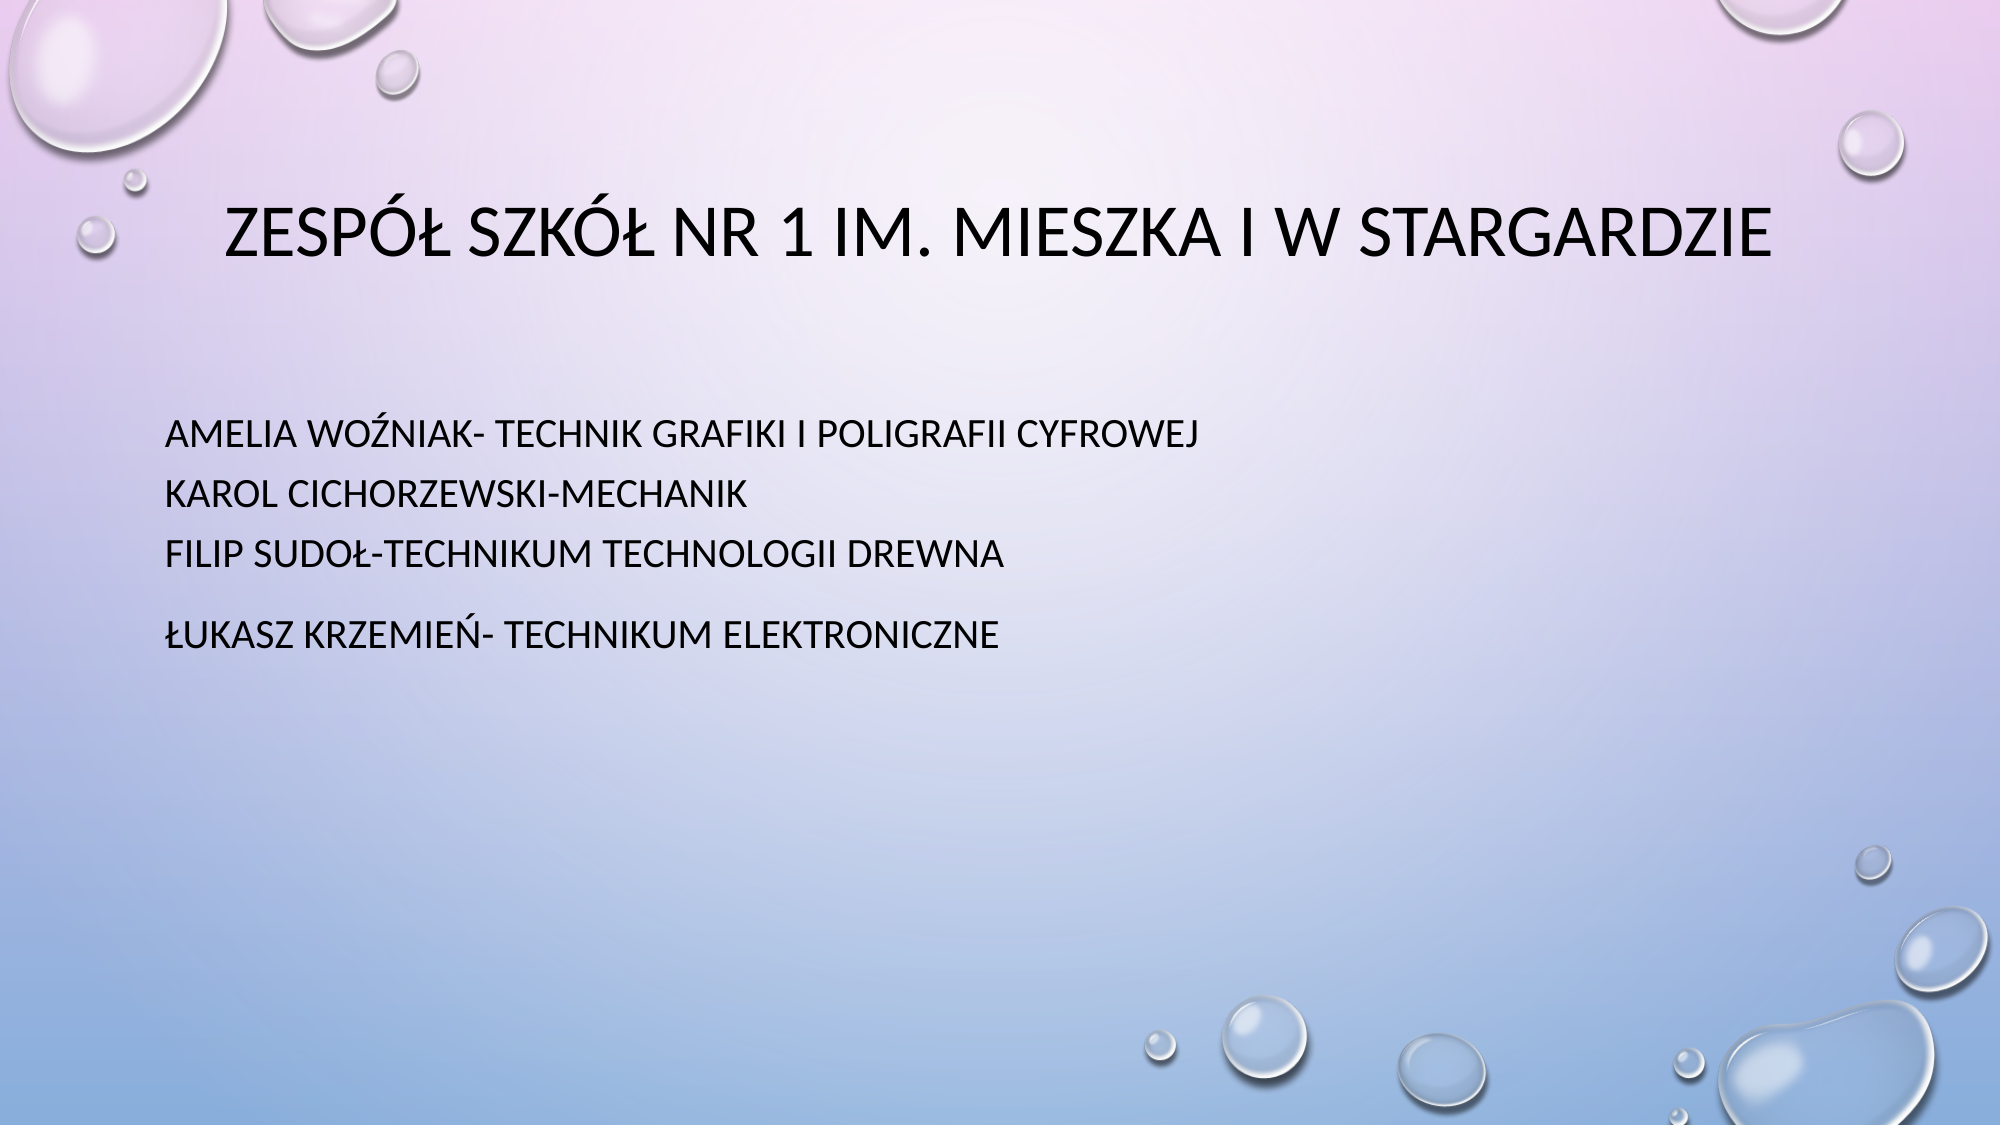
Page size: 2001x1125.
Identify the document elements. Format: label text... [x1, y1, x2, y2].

list Amelia Woźniak- Technik Grafiki i Poligrafii Cyfrowej Karol Cichorzewski-mechanik Filip Sudoł-Technikum Technologii Drewna ŁUKASZ KRZEMIEŃ- TECHNIKUM ELEKTRONICZNE [149, 388, 1850, 950]
title Zespół Szkół nr 1 im. Mieszka I w Stargardzie [149, 101, 1851, 364]
picture [0, 0, 2000, 1125]
